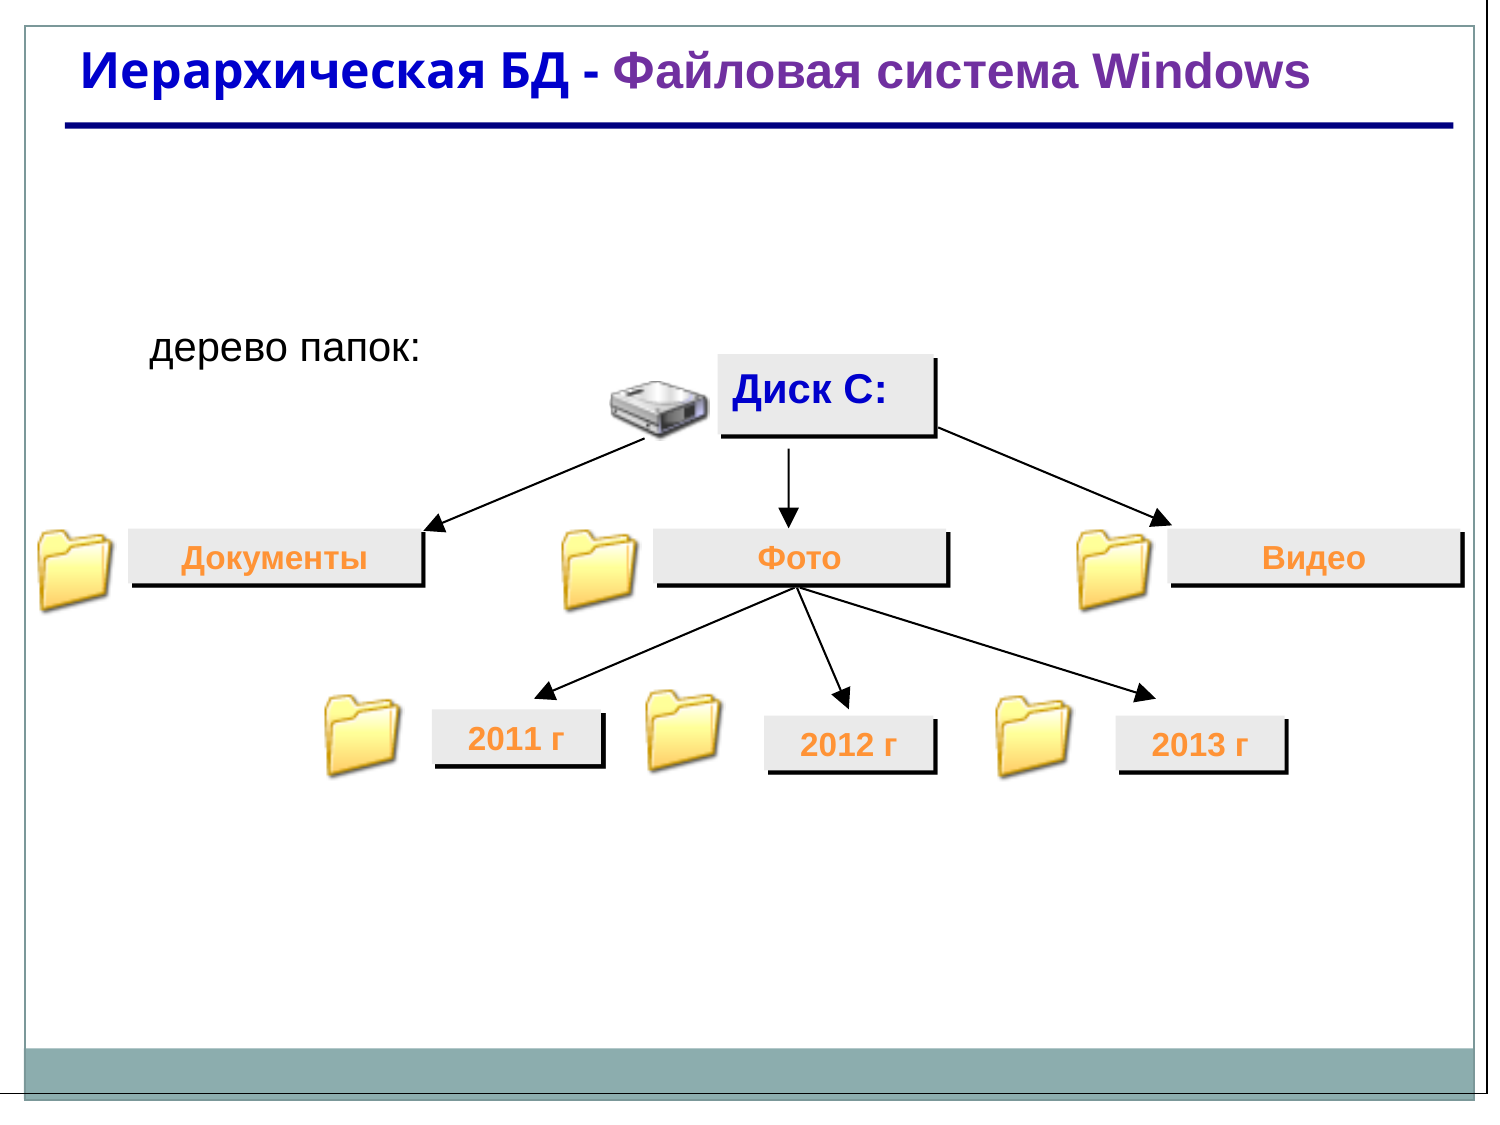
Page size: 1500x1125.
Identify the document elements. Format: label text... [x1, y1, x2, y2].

text_box [0, 0, 1488, 1094]
text_box Иерархическая БД - Файловая система Windows [64, 30, 1465, 106]
picture [994, 694, 1076, 784]
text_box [35, 312, 1461, 783]
